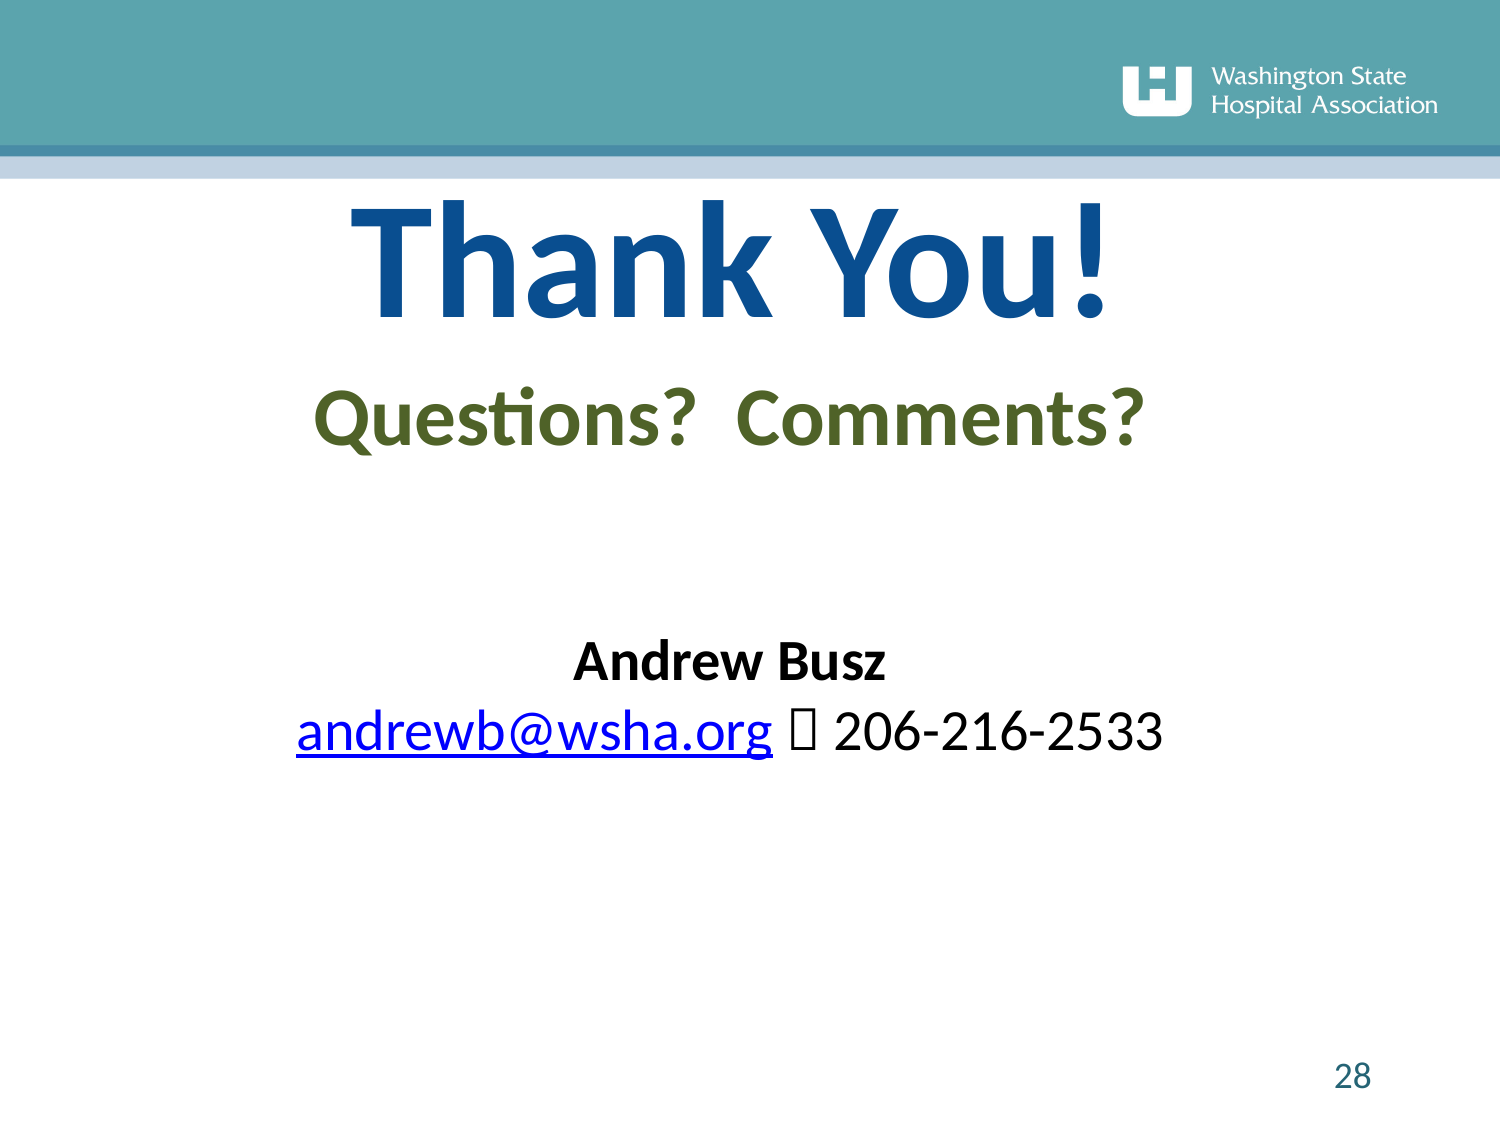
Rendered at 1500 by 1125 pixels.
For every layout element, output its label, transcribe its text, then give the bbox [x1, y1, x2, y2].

title Thank You! [0, 268, 1485, 376]
text_box Questions? Comments? Andrew Busz andrewb@wsha.org  206-216-2533 [69, 390, 1391, 1061]
picture [0, 0, 1500, 191]
slide_number 28 [1319, 1043, 1485, 1104]
